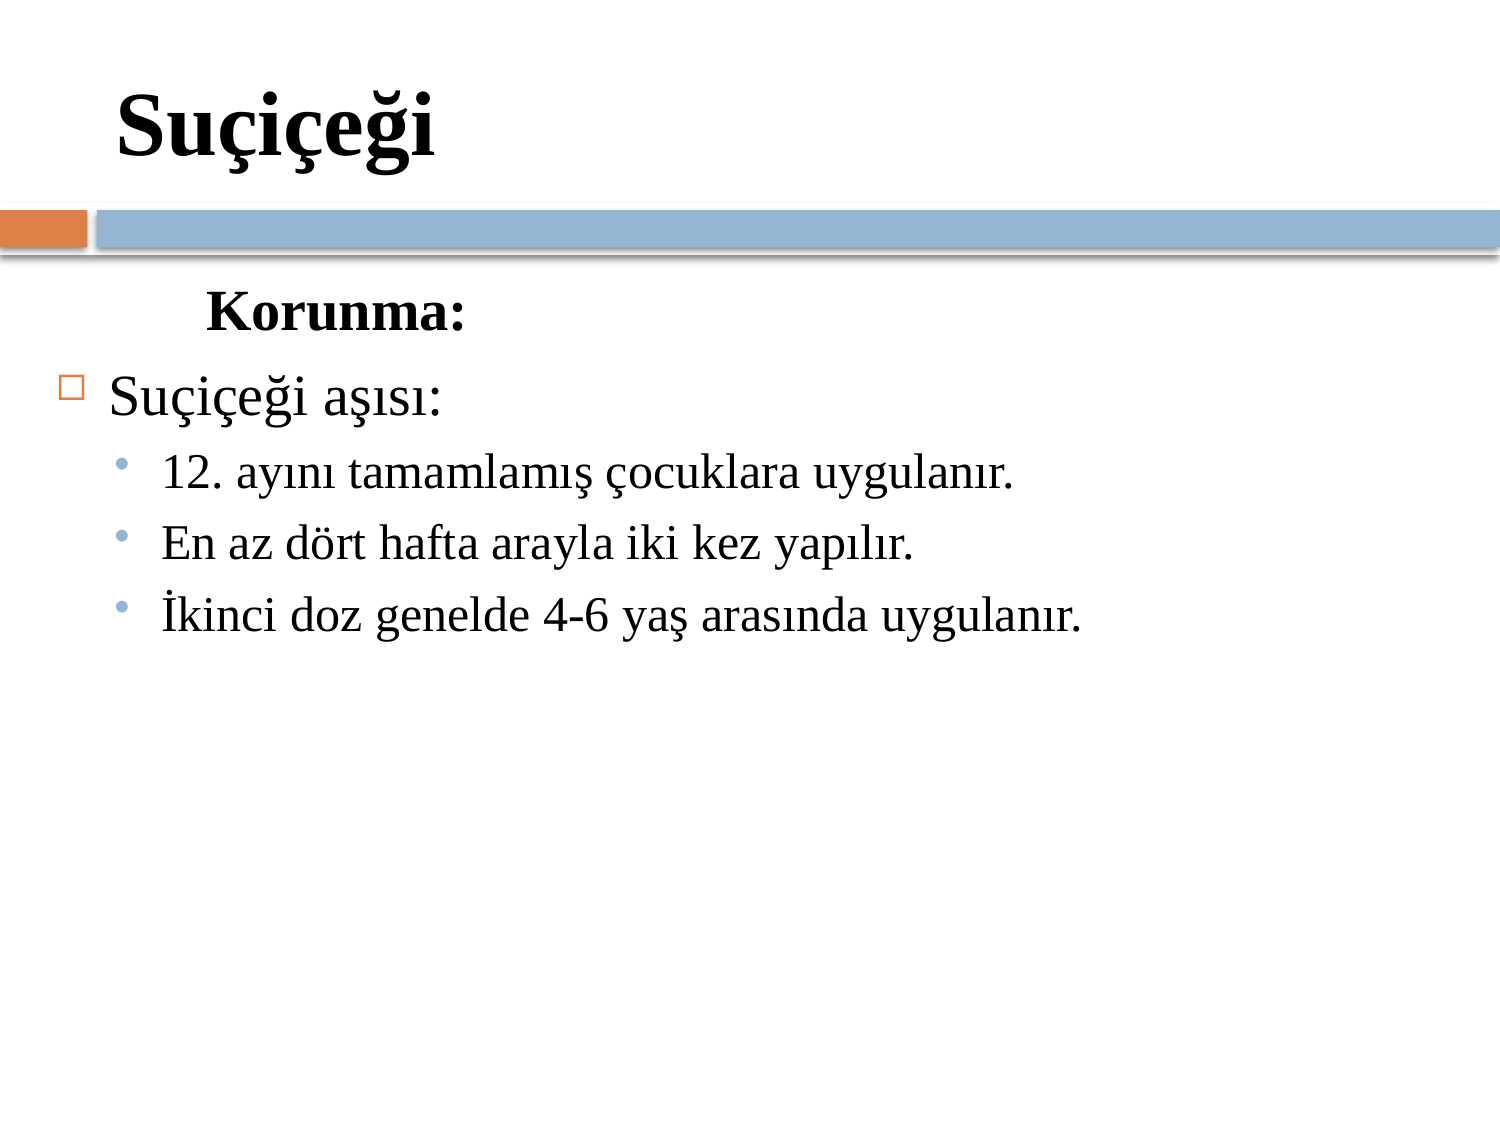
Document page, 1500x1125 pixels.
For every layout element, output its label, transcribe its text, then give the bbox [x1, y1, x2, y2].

title Suçiçeği [100, 37, 1438, 200]
list Korunma: Suçiçeği aşısı: 12. ayını tamamlamış çocuklara uygulanır. En az dört hafta arayla iki kez yapılır. İkinci doz genelde 4-6 yaş arasında uygulanır. [41, 262, 1438, 1071]
